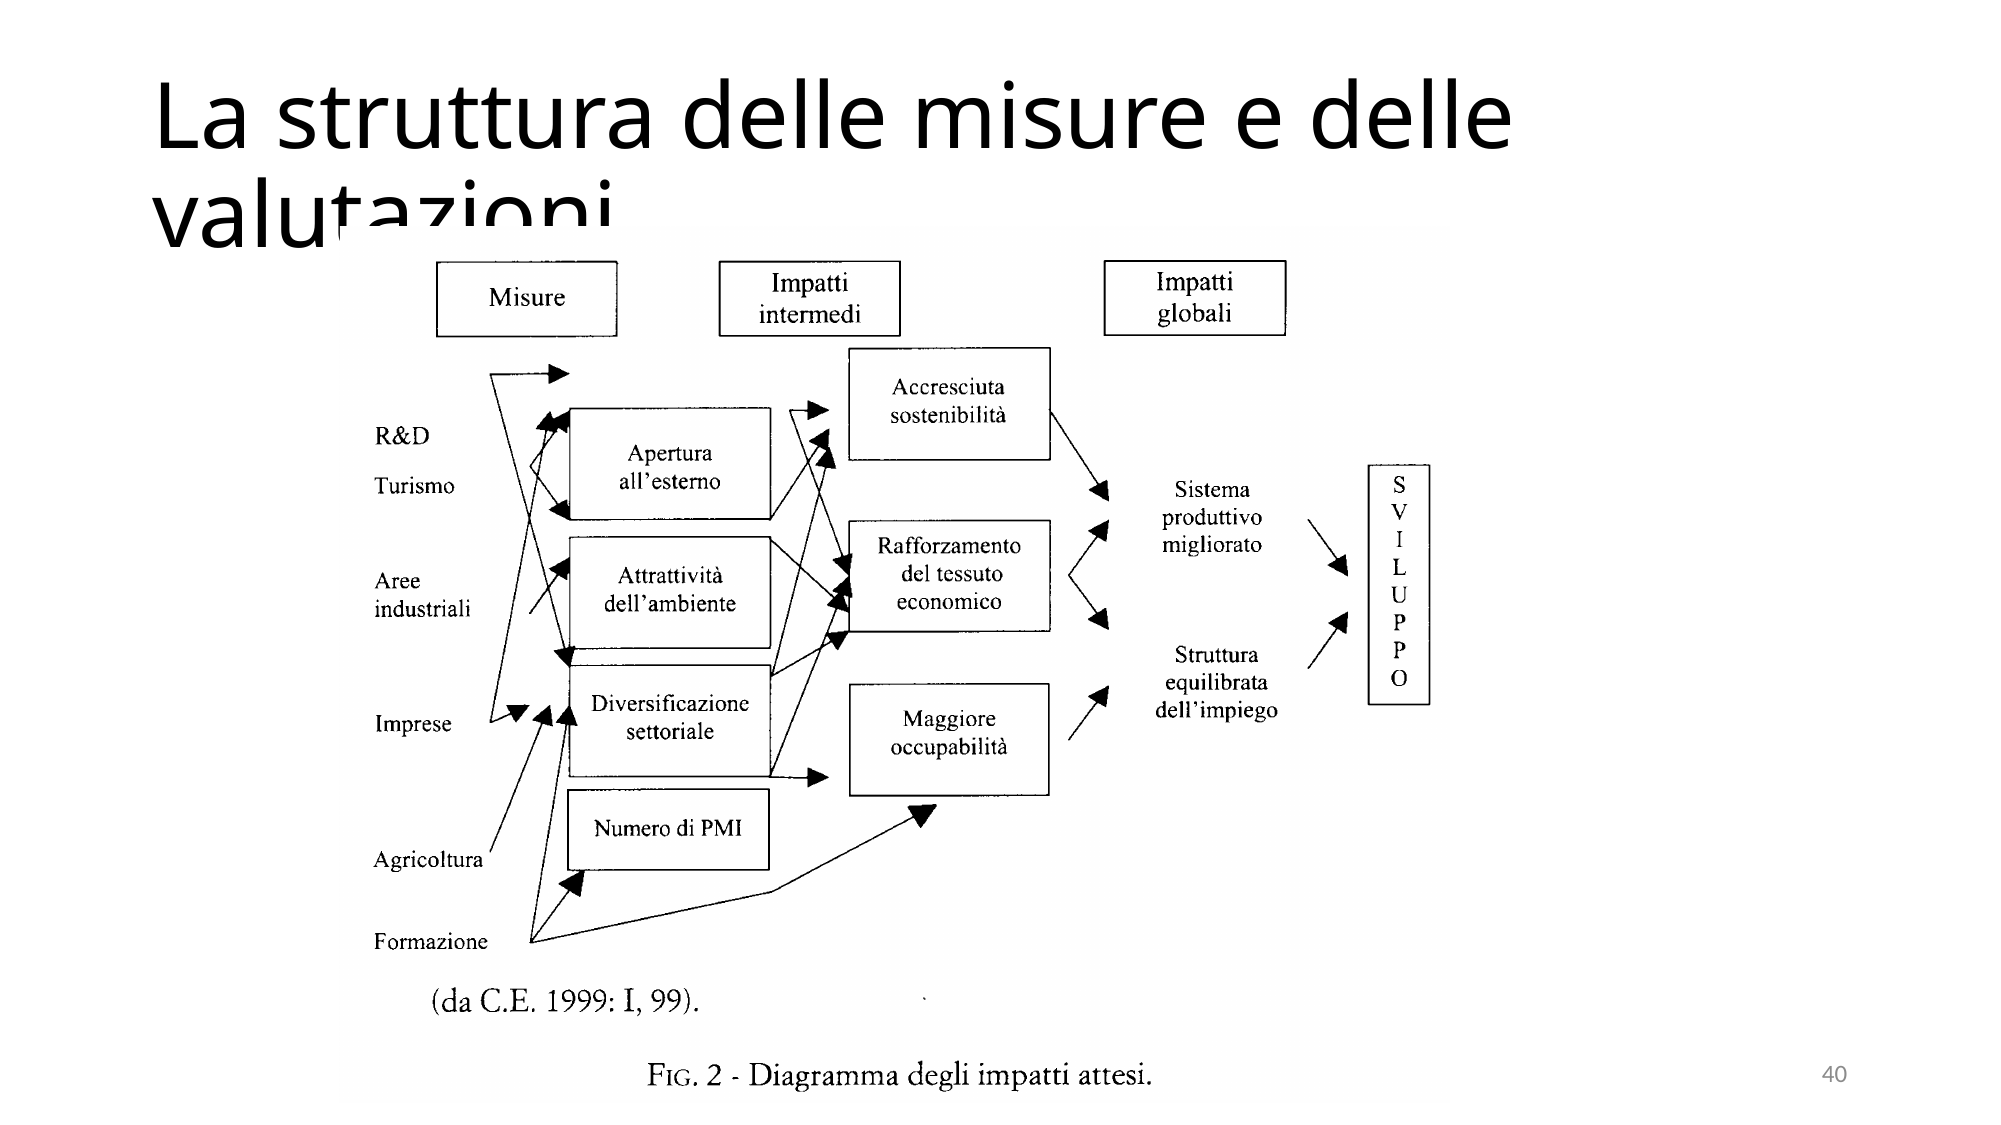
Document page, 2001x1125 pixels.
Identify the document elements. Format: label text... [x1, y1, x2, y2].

title La struttura delle misure e delle valutazioni [137, 59, 1863, 278]
picture [339, 226, 1450, 1103]
slide_number 40 [1450, 1042, 1863, 1103]
